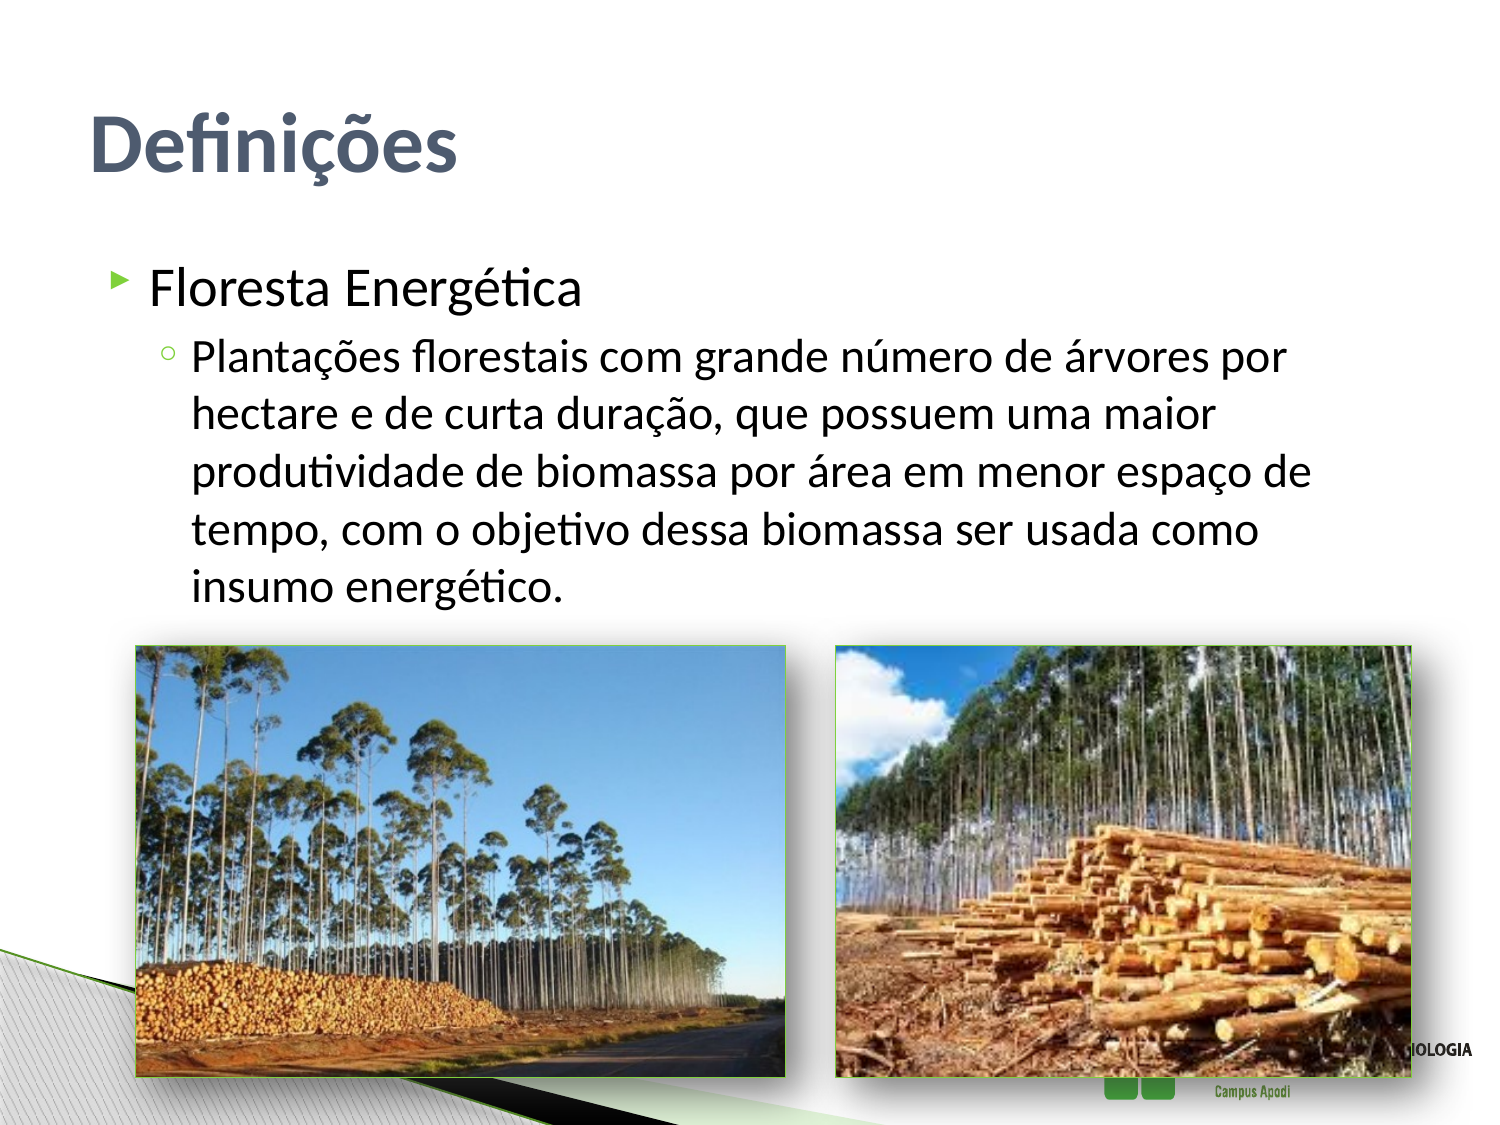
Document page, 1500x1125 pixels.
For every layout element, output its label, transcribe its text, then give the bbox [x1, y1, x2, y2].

picture [135, 644, 786, 1078]
picture [834, 644, 1412, 1078]
title Definições [75, 45, 1425, 233]
list Floresta Energética Plantações florestais com grande número de árvores por hectare e de curta duração, que possuem uma maior produtividade de biomassa por área em menor espaço de tempo, com o objetivo dessa biomassa ser usada como insumo energético. [75, 243, 1424, 986]
